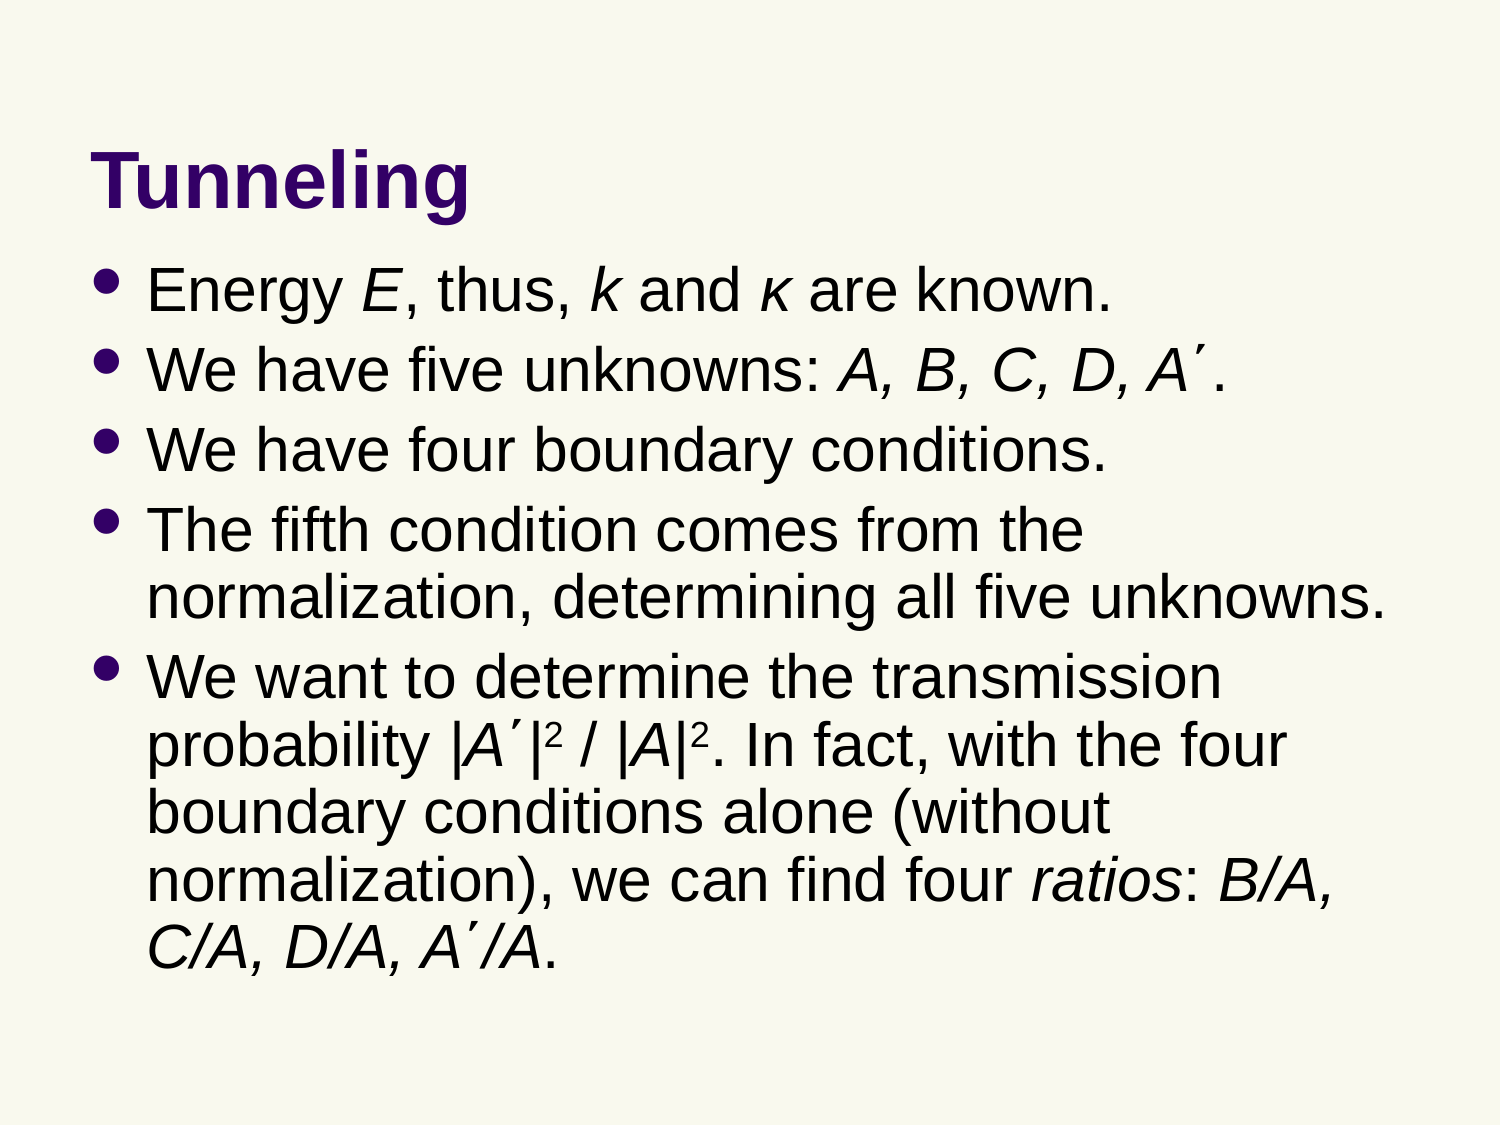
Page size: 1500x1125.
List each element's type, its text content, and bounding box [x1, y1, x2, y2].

title Tunneling [75, 20, 1425, 233]
list Energy E, thus, k and κ are known. We have five unknowns: A, B, C, D, A΄. We have four boundary conditions. The fifth condition comes from the normalization, determining all five unknowns. We want to determine the transmission probability |A΄|2 / |A|2. In fact, with the four boundary conditions alone (without normalization), we can find four ratios: B/A, C/A, D/A, A΄/A. [75, 249, 1425, 974]
